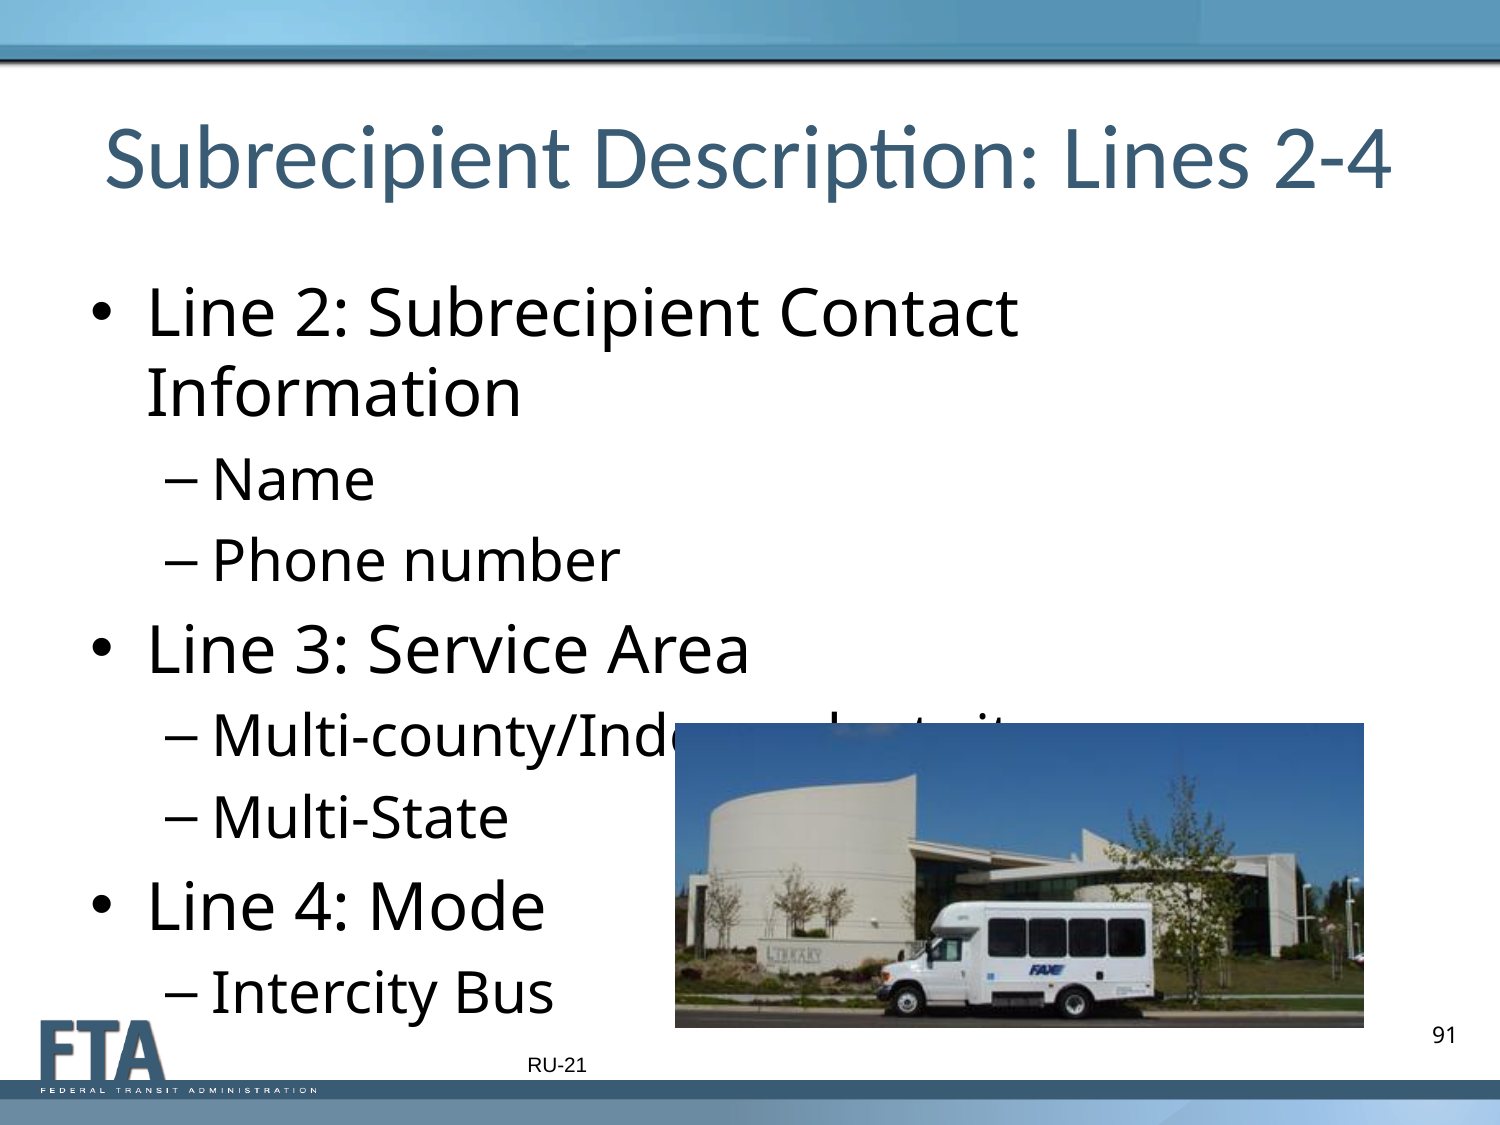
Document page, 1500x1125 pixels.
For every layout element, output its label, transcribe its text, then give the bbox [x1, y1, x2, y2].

slide_number 91 [1417, 1012, 1492, 1073]
picture [0, 723, 1500, 1125]
text_box RU-21 [512, 1044, 988, 1105]
title Subrecipient Description: Lines 2-4 [74, 71, 1426, 233]
picture [0, 0, 1500, 72]
list Line 2: Subrecipient Contact Information Name Phone number Line 3: Service Area Multi-county/Independent city Multi-State Line 4: Mode Intercity Bus [74, 262, 1426, 1006]
